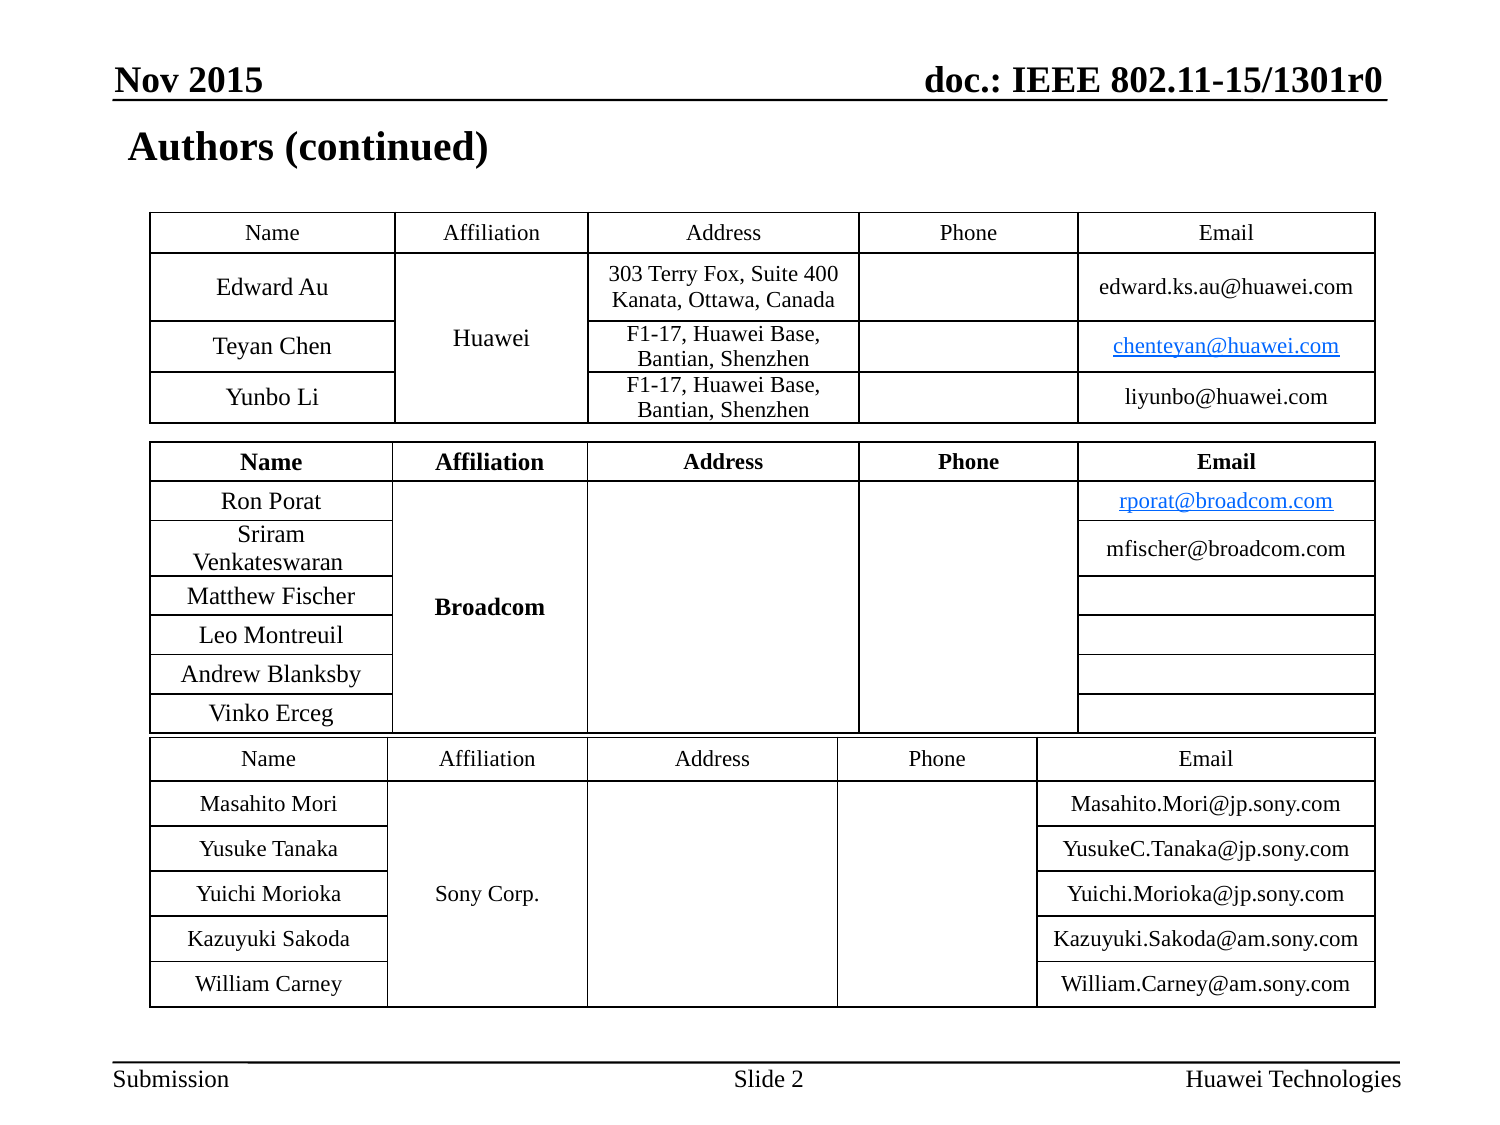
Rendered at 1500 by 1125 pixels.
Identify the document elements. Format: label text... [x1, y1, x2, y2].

title Authors (continued) [112, 124, 1388, 163]
table_header Email [1079, 443, 1374, 480]
table_header Email [1038, 738, 1374, 780]
table_header Affiliation [396, 213, 587, 252]
table_cell Yusuke Tanaka [151, 827, 387, 870]
table_cell F1-17, Huawei Base, Bantian, Shenzhen [589, 373, 858, 422]
table_cell Sony Corp. [388, 782, 587, 1006]
table_cell Edward Au [151, 254, 394, 320]
table_cell [588, 482, 858, 732]
table_header Phone [860, 213, 1077, 252]
table_cell Matthew Fischer [151, 577, 392, 614]
table_cell Teyan Chen [151, 322, 394, 371]
table_cell Vinko Erceg [151, 695, 392, 732]
table_header Name [151, 443, 392, 480]
table_header Affiliation [388, 738, 587, 780]
table_header Phone [860, 443, 1077, 480]
table_cell rporat@broadcom.com [1079, 482, 1374, 520]
table_cell [860, 373, 1077, 422]
table_cell Masahito Mori [151, 782, 387, 825]
table_cell Huawei [396, 254, 587, 422]
table_cell mfischer@broadcom.com [1079, 521, 1374, 575]
table_cell chenteyan@huawei.com [1079, 322, 1374, 371]
table_cell liyunbo@huawei.com [1079, 373, 1374, 422]
slide_number Slide 2 [712, 1061, 826, 1123]
table_cell Leo Montreuil [151, 616, 392, 654]
table_cell [860, 322, 1077, 371]
table_header Address [588, 443, 858, 480]
table_cell [1079, 655, 1374, 693]
table_cell [1079, 577, 1374, 614]
table_cell Broadcom [393, 482, 587, 732]
table_cell Kazuyuki.Sakoda@am.sony.com [1038, 917, 1374, 961]
table_cell Yunbo Li [151, 373, 394, 422]
table_header Phone [838, 738, 1036, 780]
table_cell 303 Terry Fox, Suite 400 Kanata, Ottawa, Canada [589, 254, 858, 320]
table_cell [838, 782, 1036, 1006]
table_cell Masahito.Mori@jp.sony.com [1038, 782, 1374, 825]
table_cell [588, 782, 837, 1006]
table_cell [1079, 616, 1374, 654]
table_cell Sriram Venkateswaran [151, 521, 392, 575]
table_cell Yuichi.Morioka@jp.sony.com [1038, 872, 1374, 915]
table_header Address [589, 213, 858, 252]
table_header Email [1079, 213, 1374, 252]
table_cell F1-17, Huawei Base, Bantian, Shenzhen [589, 322, 858, 371]
table_cell [860, 254, 1077, 320]
table_cell [1079, 695, 1374, 732]
table_cell William Carney [151, 962, 387, 1006]
table_header Name [151, 738, 387, 780]
table_cell William.Carney@am.sony.com [1038, 962, 1374, 1006]
table_header Address [588, 738, 837, 780]
table_cell edward.ks.au@huawei.com [1079, 254, 1374, 320]
table_cell Kazuyuki Sakoda [151, 917, 387, 961]
table_cell Andrew Blanksby [151, 655, 392, 693]
table_cell Ron Porat [151, 482, 392, 520]
footer Huawei Technologies [949, 1061, 1402, 1093]
table_cell YusukeC.Tanaka@jp.sony.com [1038, 827, 1374, 870]
table_header Affiliation [393, 443, 587, 480]
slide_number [114, 0, 265, 101]
table_cell Yuichi Morioka [151, 872, 387, 915]
table_cell [860, 482, 1077, 732]
table_header Name [151, 213, 394, 252]
